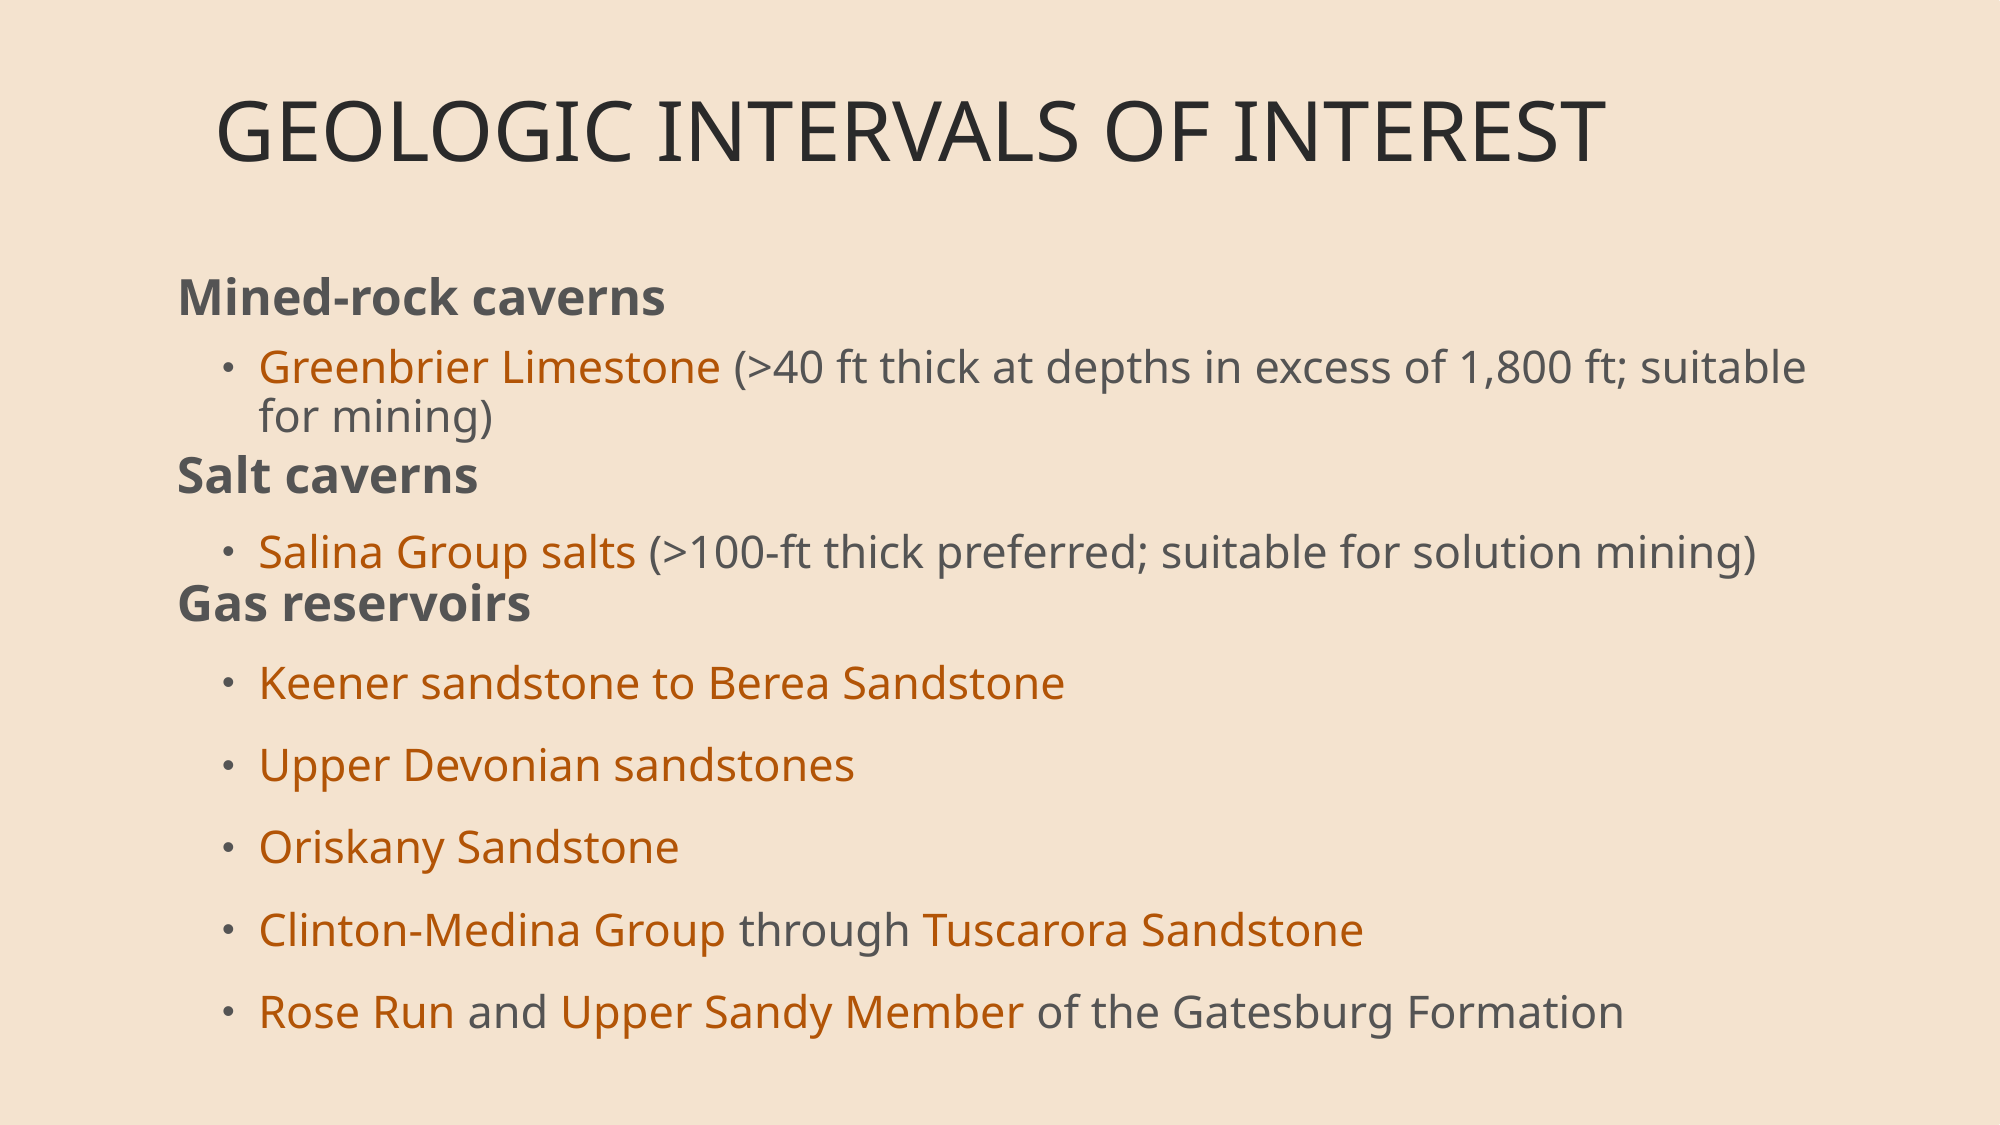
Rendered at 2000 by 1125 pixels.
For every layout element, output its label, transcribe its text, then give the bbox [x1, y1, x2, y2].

text_box Salt caverns [162, 443, 675, 513]
title Geologic INTERVALS of interest [199, 45, 1800, 188]
list Greenbrier Limestone (>40 ft thick at depths in excess of 1,800 ft; suitable for mining) Salina Group salts (>100-ft thick preferred; suitable for solution mining) Keener sandstone to Berea Sandstone Upper Devonian sandstones Oriskany Sandstone Clinton-Medina Group through Tuscarora Sandstone Rose Run and Upper Sandy Member of the Gatesburg Formation [199, 337, 1825, 1051]
text_box Gas reservoirs [162, 571, 735, 640]
text_box Mined-rock caverns [162, 265, 750, 334]
